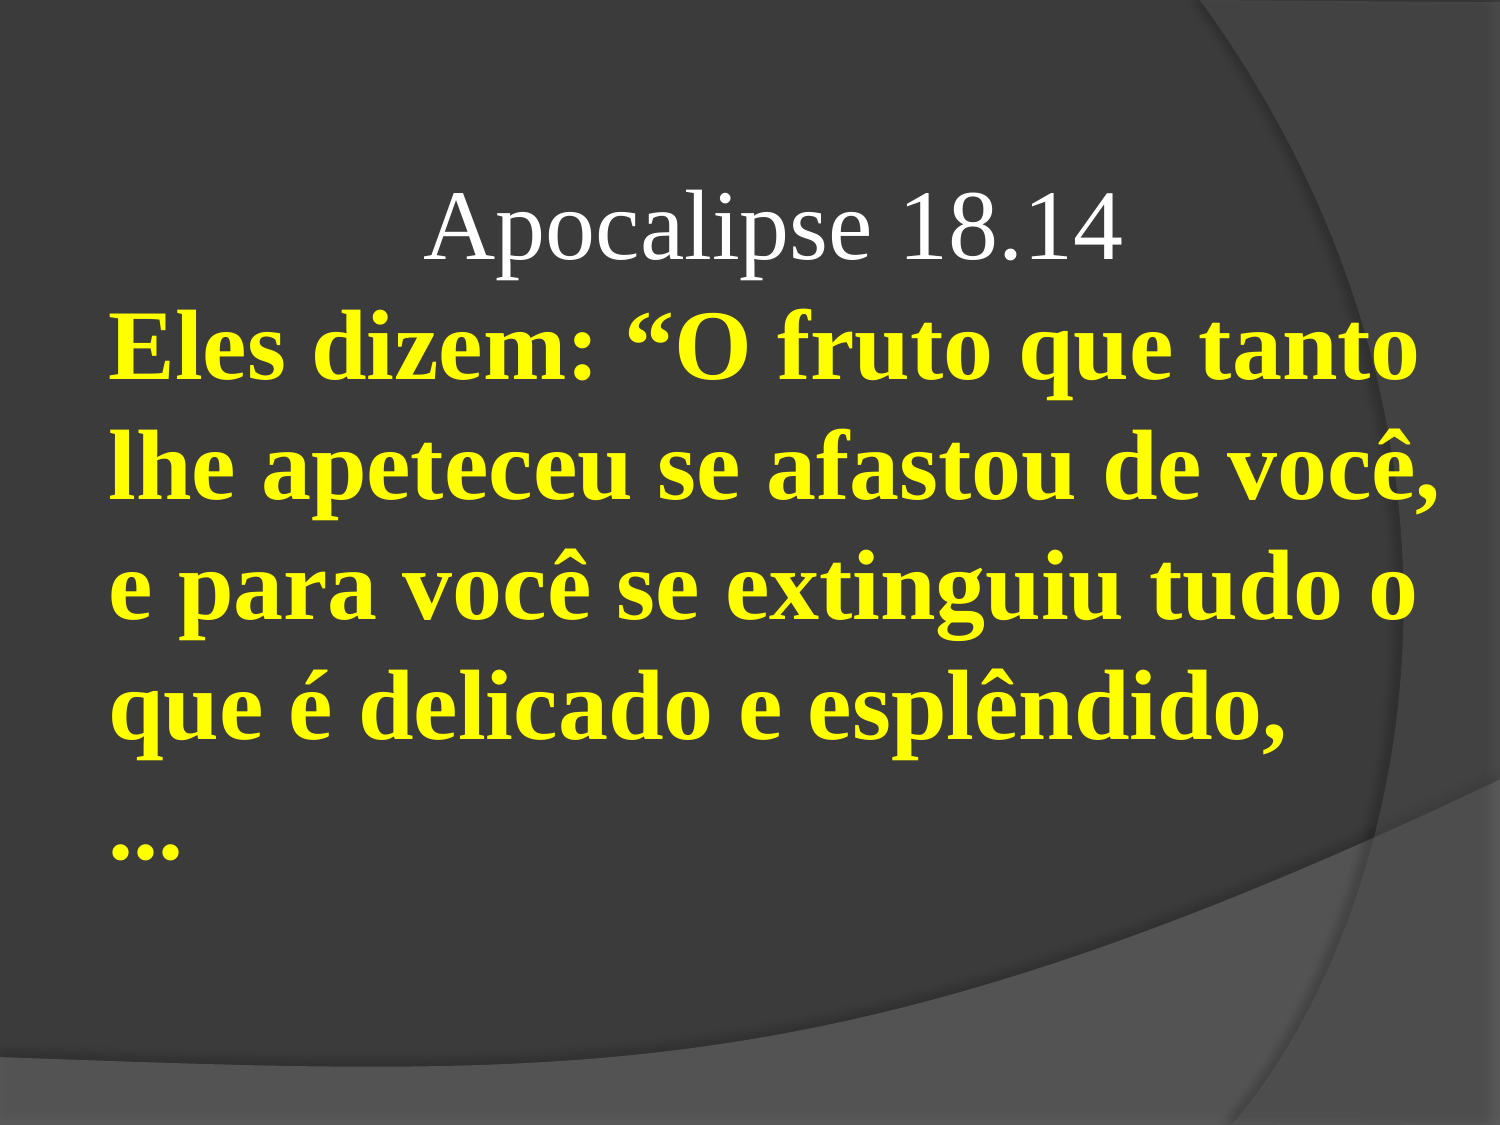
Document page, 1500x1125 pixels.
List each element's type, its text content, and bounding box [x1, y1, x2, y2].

text_box Apocalipse 18.14 Eles dizem: “O fruto que tanto lhe apeteceu se afastou de você, e para você se extinguiu tudo o que é delicado e esplêndido, ... [93, 152, 1500, 887]
